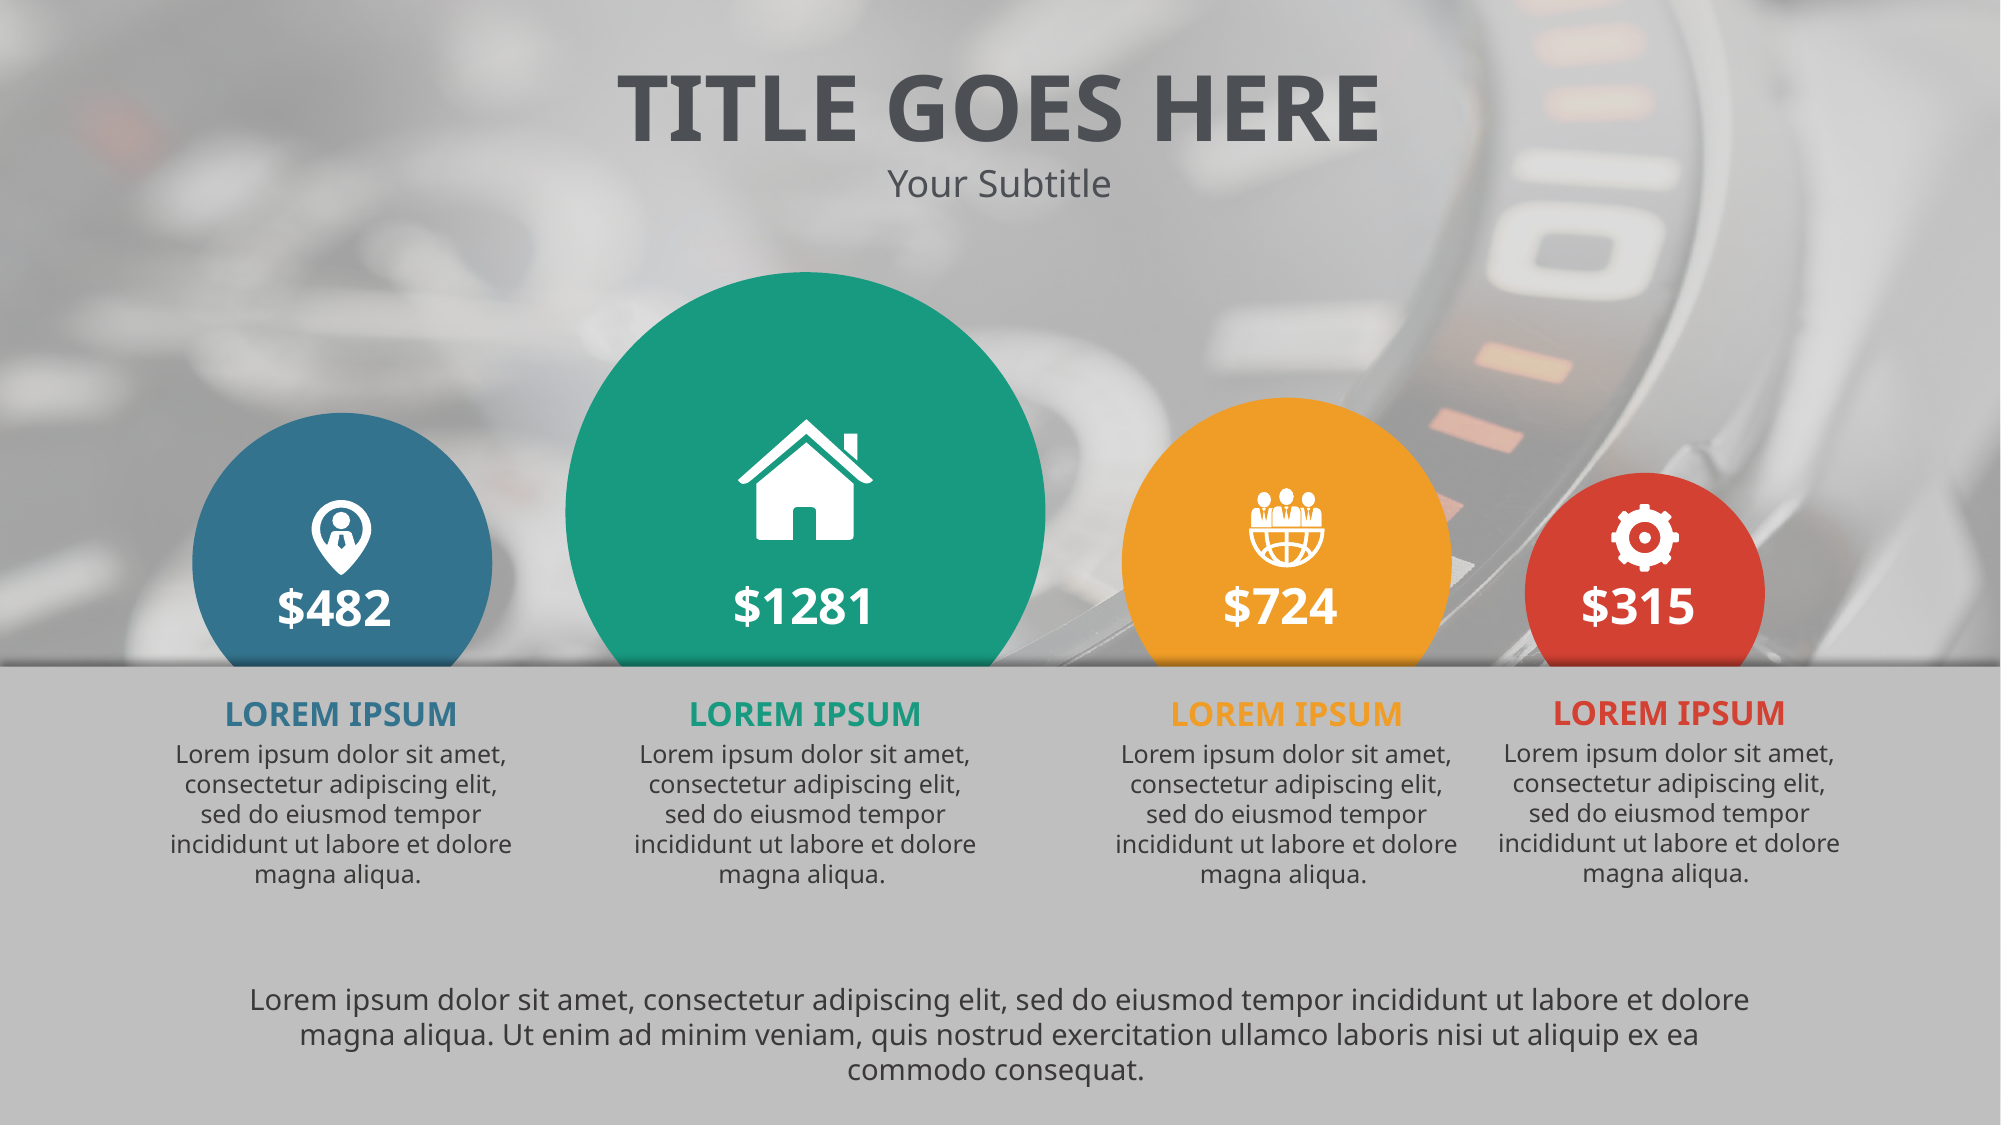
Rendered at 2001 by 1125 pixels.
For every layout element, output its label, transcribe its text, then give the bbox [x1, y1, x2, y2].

text_box [756, 442, 854, 540]
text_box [311, 499, 372, 575]
text_box [191, 411, 494, 655]
text_box $1281 [718, 567, 893, 642]
text_box LOREM IPSUM Lorem ipsum dolor sit amet, consectetur adipiscing elit, sed do eiusmod tempor incididunt ut labore et dolore magna aliqua. [153, 686, 529, 896]
text_box $724 [1208, 567, 1365, 642]
text_box [737, 419, 873, 484]
text_box [0, 666, 2000, 1125]
text_box LOREM IPSUM Lorem ipsum dolor sit amet, consectetur adipiscing elit, sed do eiusmod tempor incididunt ut labore et dolore magna aliqua. [1099, 686, 1475, 896]
text_box [564, 271, 1047, 655]
text_box LOREM IPSUM Lorem ipsum dolor sit amet, consectetur adipiscing elit, sed do eiusmod tempor incididunt ut labore et dolore magna aliqua. [1481, 685, 1857, 895]
text_box Lorem ipsum dolor sit amet, consectetur adipiscing elit, sed do eiusmod tempor incididunt ut labore et dolore magna aliqua. Ut enim ad minim veniam, quis nostrud exercitation ullamco laboris nisi ut aliquip ex ea commodo consequat. [229, 974, 1771, 1094]
text_box LOREM IPSUM Lorem ipsum dolor sit amet, consectetur adipiscing elit, sed do eiusmod tempor incididunt ut labore et dolore magna aliqua. [617, 686, 993, 896]
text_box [1249, 488, 1325, 568]
text_box [1523, 471, 1766, 655]
text_box TITLE GOES HERE Your Subtitle [548, 42, 1452, 212]
text_box [1120, 396, 1453, 655]
text_box $315 [1566, 567, 1723, 642]
text_box $482 [263, 569, 420, 645]
text_box [1611, 504, 1679, 567]
